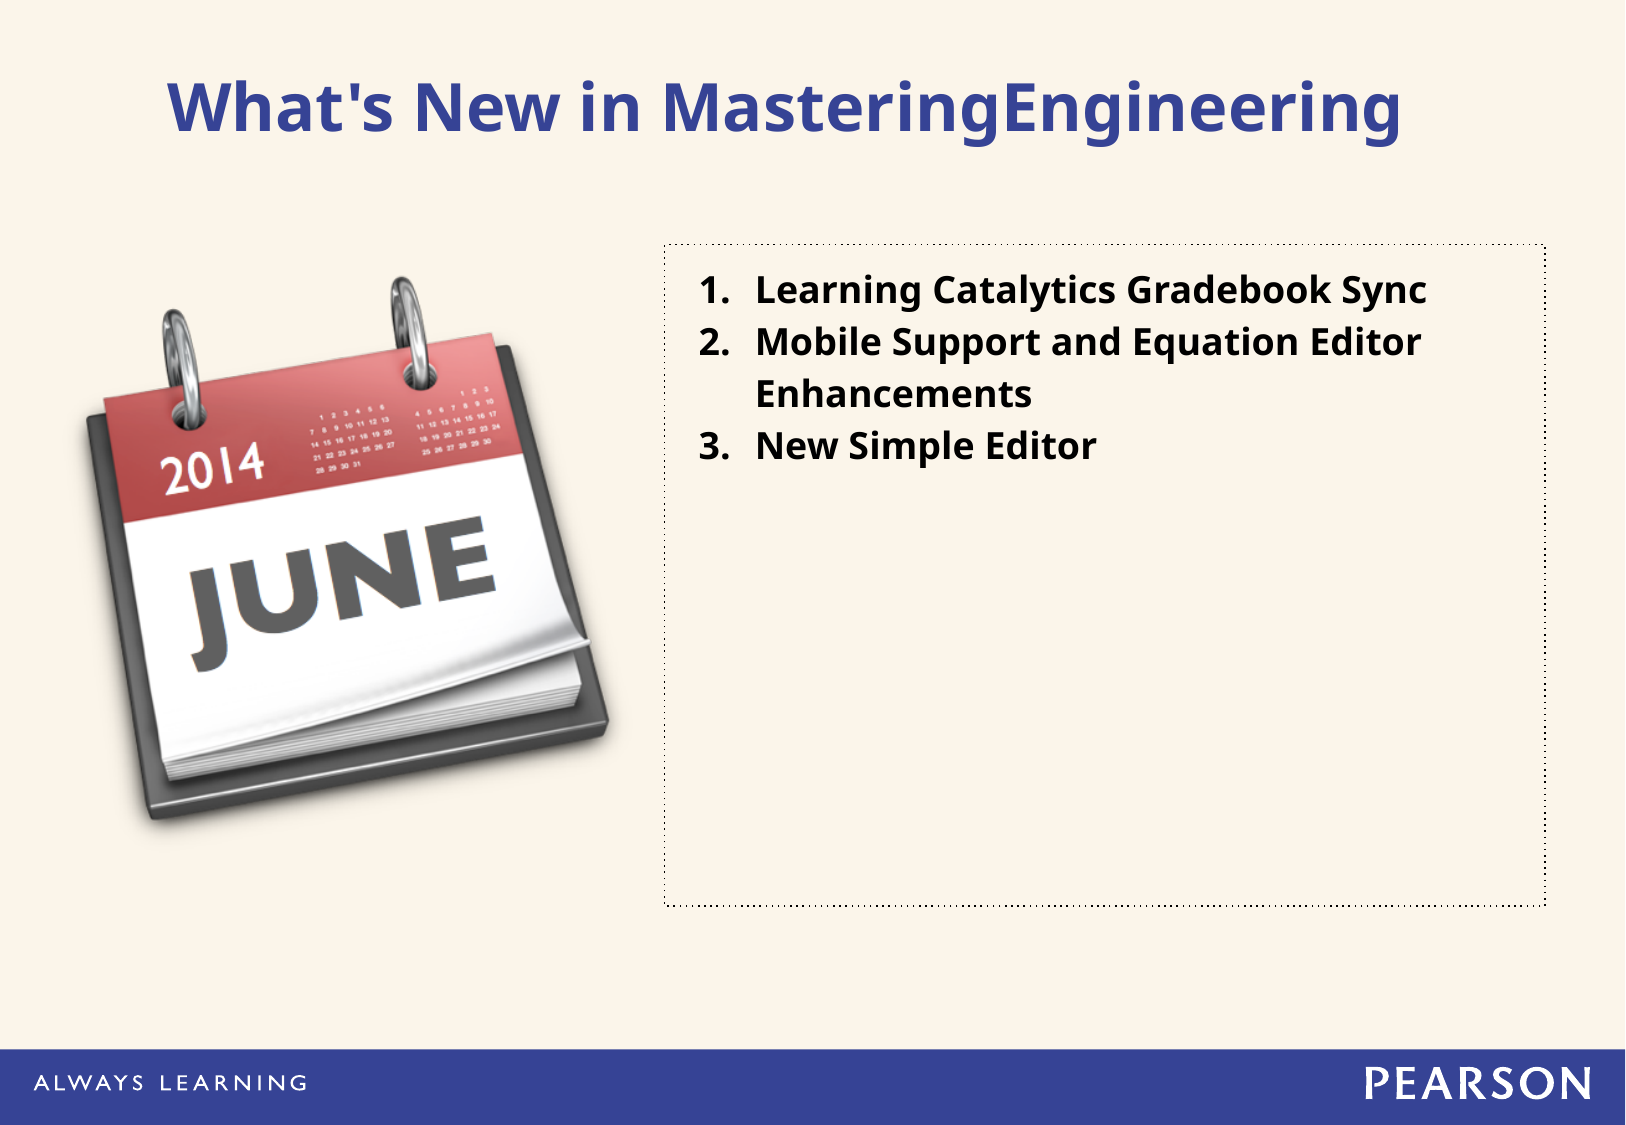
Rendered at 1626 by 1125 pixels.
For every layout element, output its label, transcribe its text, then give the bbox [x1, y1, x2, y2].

text_box What's New in MasteringEngineering [24, 64, 1563, 253]
picture [59, 272, 640, 853]
text_box Learning Catalytics Gradebook Sync Mobile Support and Equation Editor Enhancements New Simple Editor [664, 244, 1545, 906]
